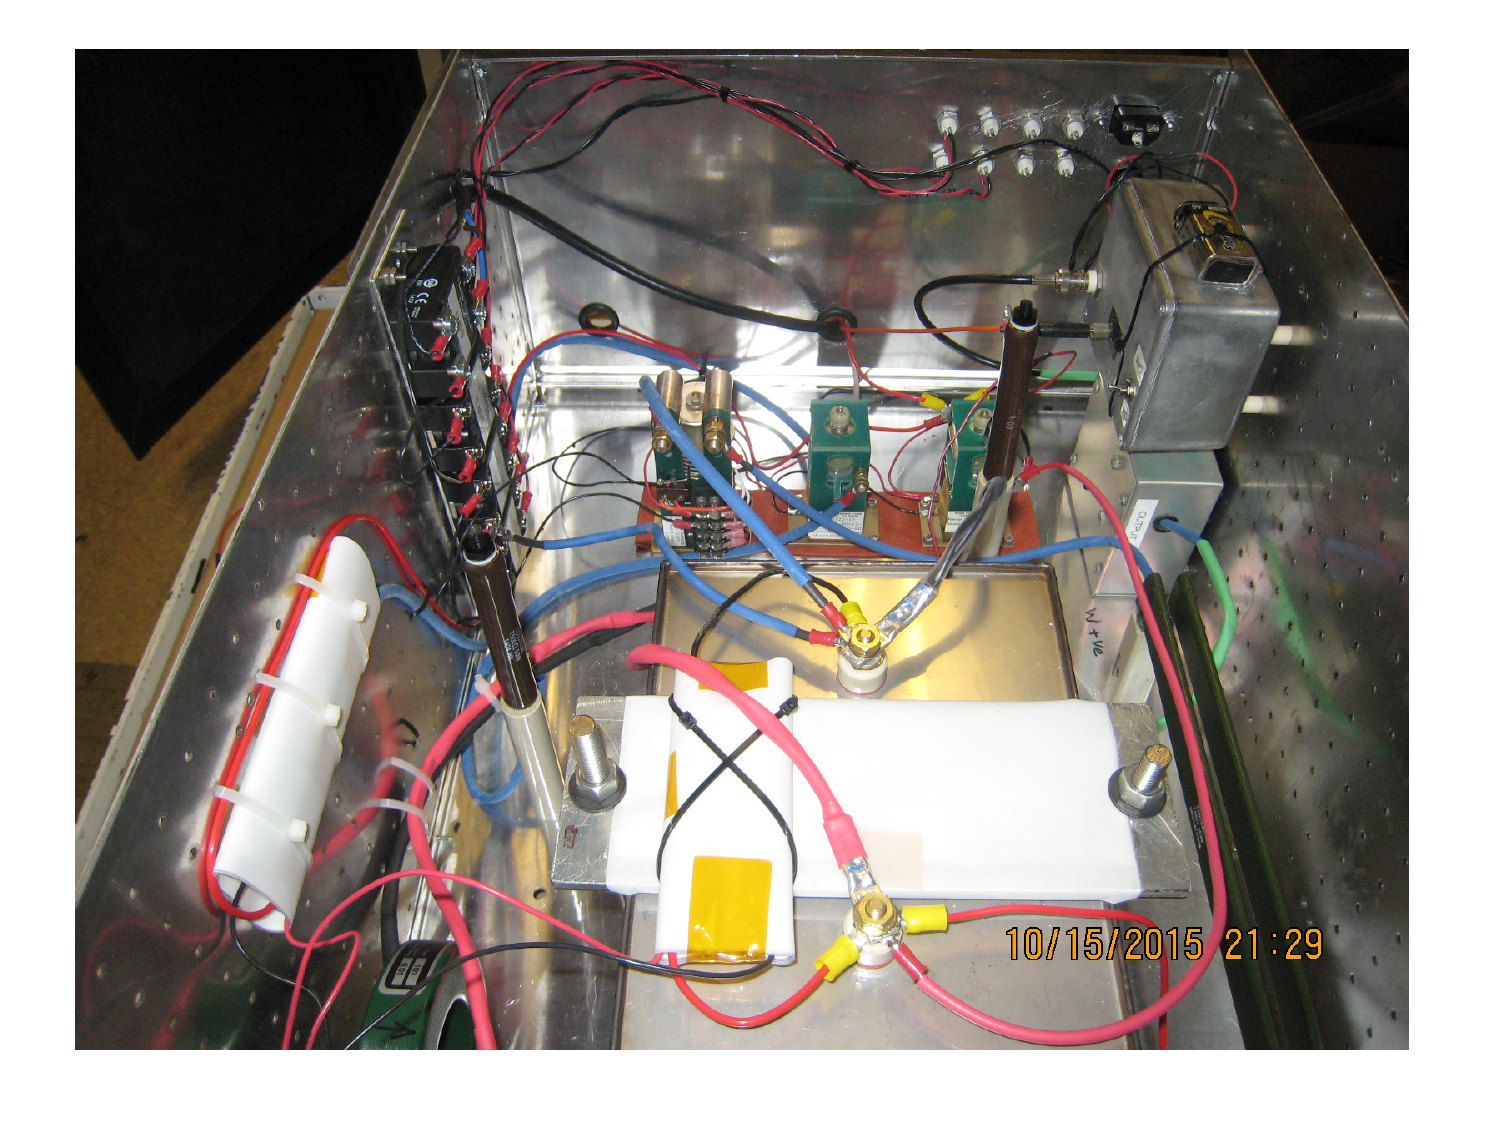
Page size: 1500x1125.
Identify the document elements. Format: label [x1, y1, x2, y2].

picture [74, 49, 1409, 1051]
